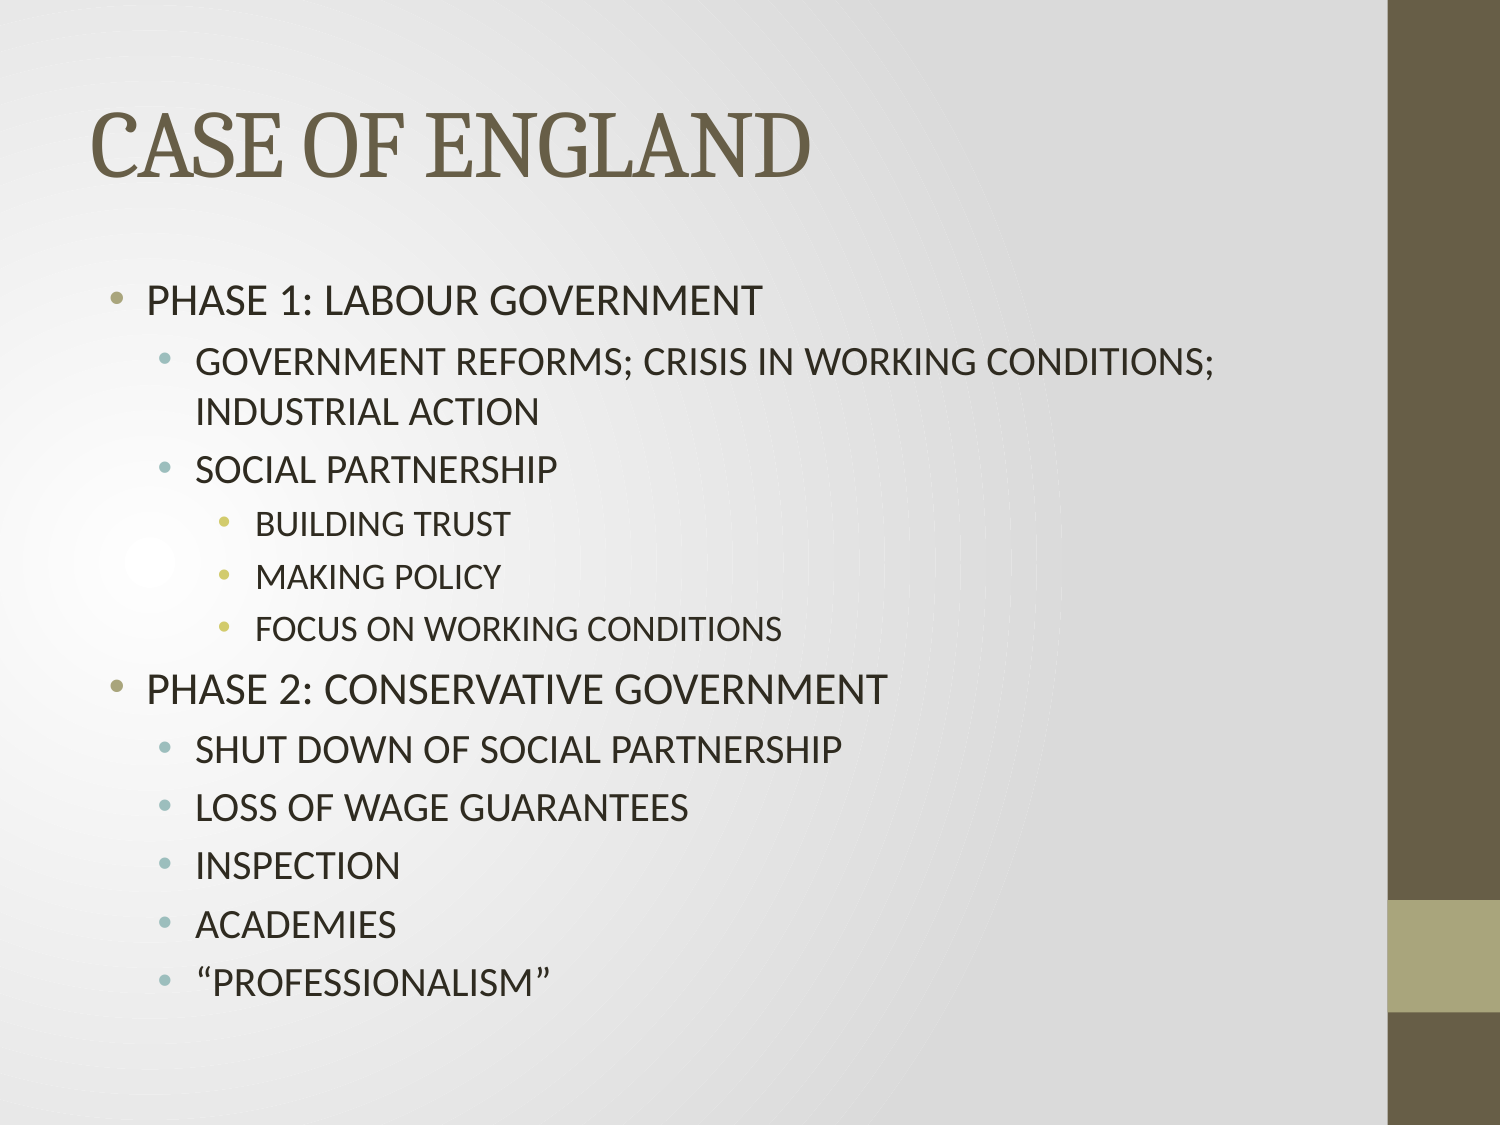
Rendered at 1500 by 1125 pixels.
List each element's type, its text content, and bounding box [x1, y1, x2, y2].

list PHASE 1: LABOUR GOVERNMENT GOVERNMENT REFORMS; CRISIS IN WORKING CONDITIONS; INDUSTRIAL ACTION SOCIAL PARTNERSHIP BUILDING TRUST MAKING POLICY FOCUS ON WORKING CONDITIONS PHASE 2: CONSERVATIVE GOVERNMENT SHUT DOWN OF SOCIAL PARTNERSHIP LOSS OF WAGE GUARANTEES INSPECTION ACADEMIES “PROFESSIONALISM” [75, 262, 1325, 1050]
title CASE OF ENGLAND [75, 45, 1325, 233]
